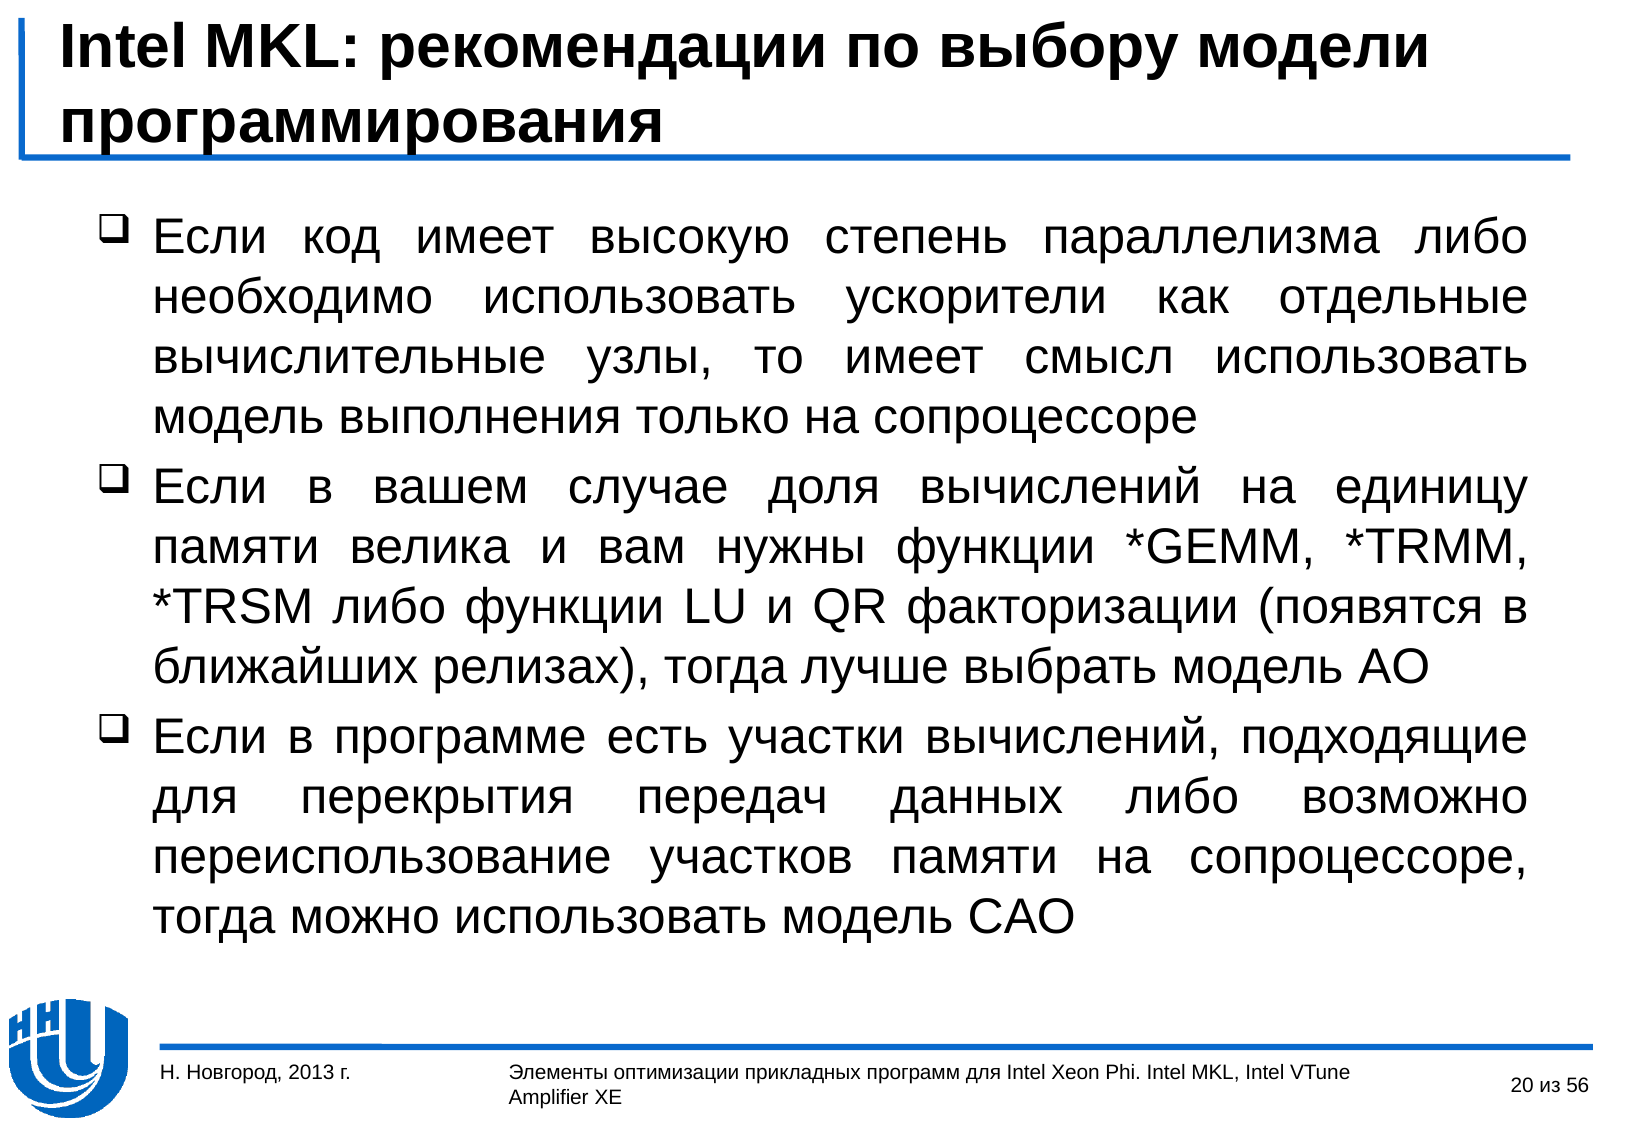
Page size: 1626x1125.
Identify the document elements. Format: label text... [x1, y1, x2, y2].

title Intel MKL: рекомендации по выбору модели программирования [44, 34, 1535, 127]
slide_number Н. Новгород, 2013 г. [144, 1051, 482, 1125]
footer Элементы оптимизации прикладных программ для Intel Xeon Phi. Intel MKL, Intel VTune Amplifier XE [493, 1051, 1439, 1125]
slide_number 20 из 56 [1450, 1051, 1605, 1125]
picture [9, 999, 128, 1118]
list Если код имеет высокую степень параллелизма либо необходимо использовать ускорители как отдельные вычислительные узлы, то имеет смысл использовать модель выполнения только на сопроцессоре Если в вашем случае доля вычислений на единицу памяти велика и вам нужны функции *GEMM, *TRMM, *TRSM либо функции LU и QR факторизации (появятся в ближайших релизах), тогда лучше выбрать модель AO Если в программе есть участки вычислений, подходящие для перекрытия передач данных либо возможно переиспользование участков памяти на сопроцессоре, тогда можно использовать модель CAO [81, 196, 1544, 1024]
